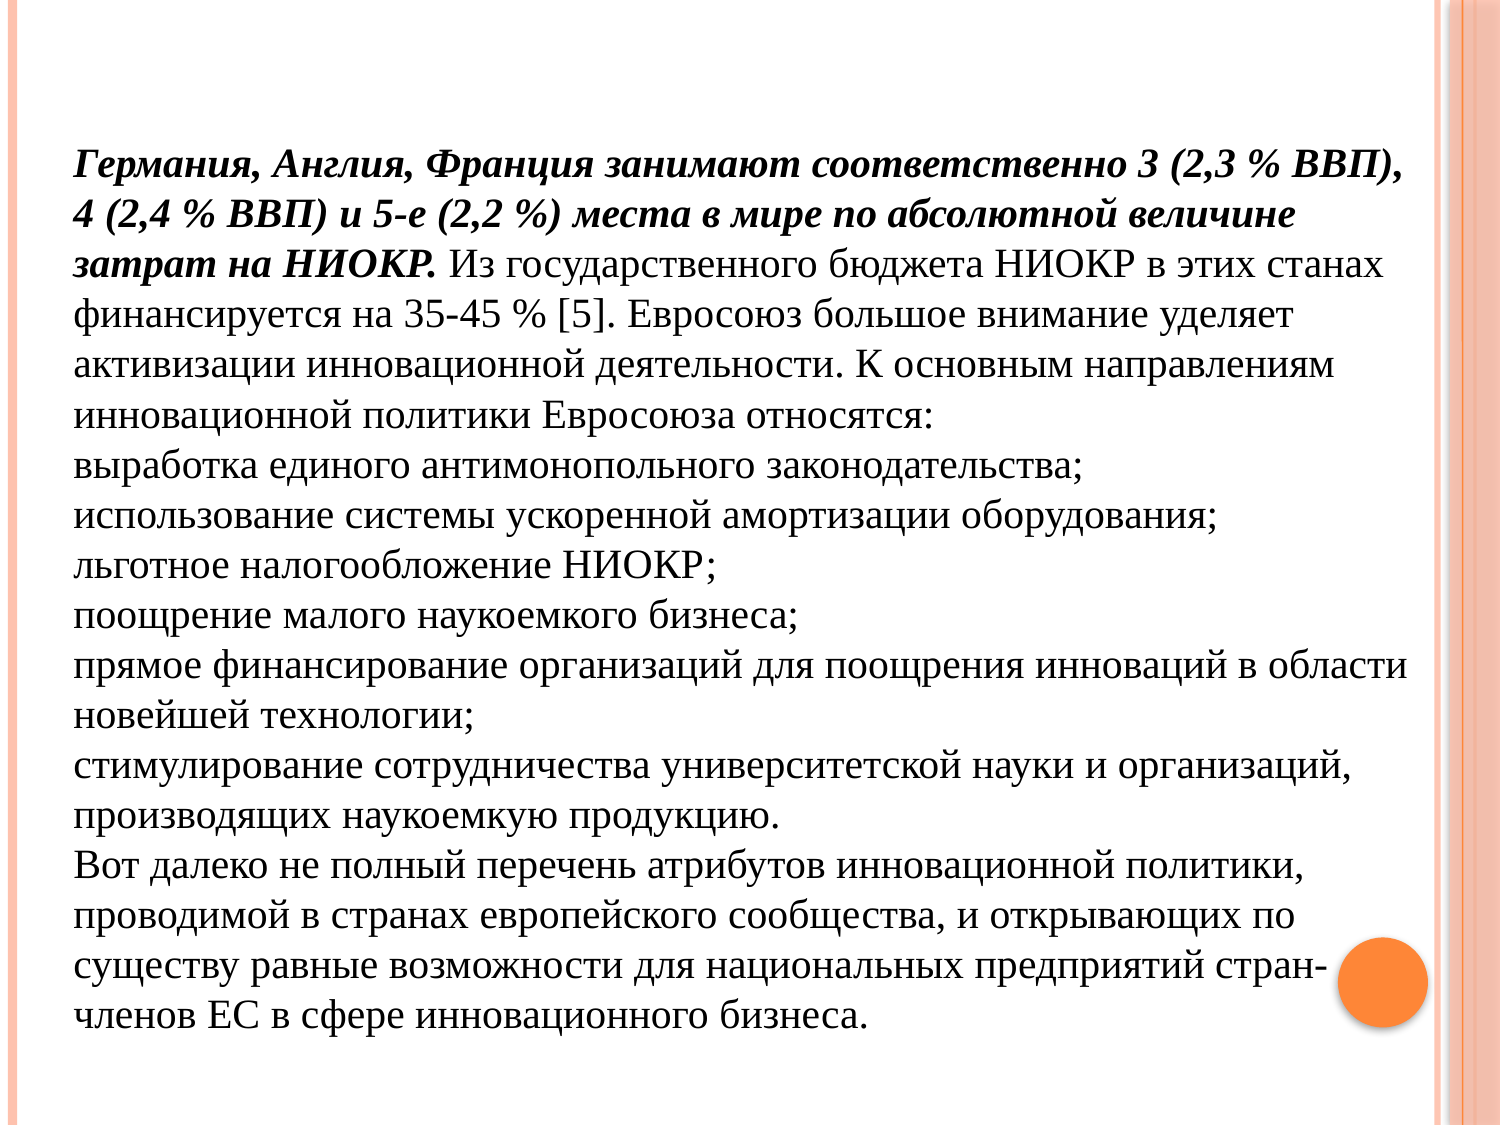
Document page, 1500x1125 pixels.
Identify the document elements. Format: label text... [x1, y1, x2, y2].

text_box Германия, Англия, Франция занимают соответственно 3 (2,3 % ВВП), 4 (2,4 % ВВП) и 5-е (2,2 %) места в мире по абсолютной величине затрат на НИОКР. Из государственного бюджета НИОКР в этих станах финансируется на 35-45 % [5]. Евросоюз большое внимание уделяет активизации инновационной деятельности. К основным направлениям инновационной политики Евросоюза относятся: выработка единого антимонопольного законодательства; использование системы ускоренной амортизации оборудования; льготное налогообложение НИОКР; поощрение малого наукоемкого бизнеса; прямое финансирование организаций для поощрения инноваций в области новейшей технологии; стимулирование сотрудничества университетской науки и организаций, производящих наукоемкую продукцию. Вот далеко не полный перечень атрибутов инновационной политики, проводимой в странах европейского сообщества, и открывающих по существу равные возможности для национальных предприятий стран-членов ЕС в сфере инновационного бизнеса. [58, 128, 1430, 1044]
